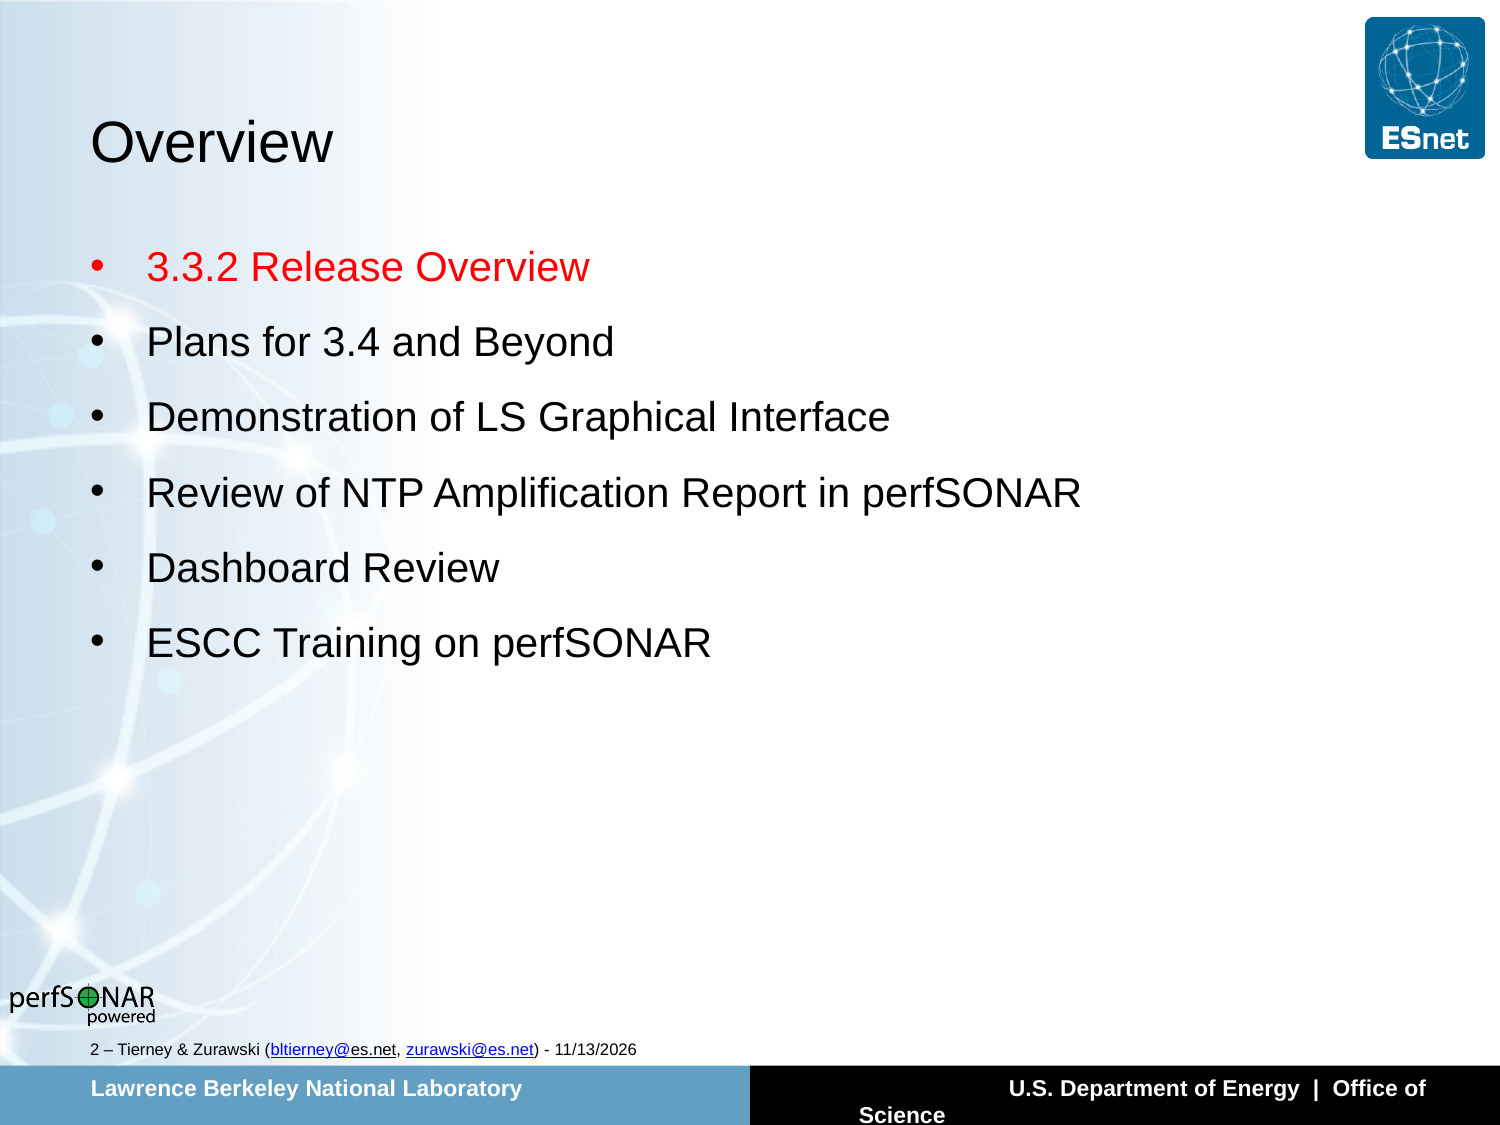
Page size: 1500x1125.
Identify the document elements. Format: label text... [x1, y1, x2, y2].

picture [1402, 127, 1420, 149]
picture [1441, 134, 1454, 148]
list 3.3.2 Release Overview Plans for 3.4 and Beyond Demonstration of LS Graphical Interface Review of NTP Amplification Report in perfSONAR Dashboard Review ESCC Training on perfSONAR [74, 232, 1426, 1042]
picture [1407, 28, 1413, 36]
picture [1437, 39, 1443, 58]
picture [1412, 84, 1421, 91]
picture [1389, 88, 1400, 94]
picture [1402, 45, 1410, 62]
title Overview [74, 44, 1240, 232]
picture [1383, 127, 1399, 148]
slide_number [75, 1034, 714, 1064]
picture [1419, 107, 1428, 116]
picture [1424, 134, 1437, 148]
picture [1406, 72, 1413, 84]
picture [0, 0, 461, 1065]
picture [1460, 59, 1468, 67]
picture [1457, 130, 1468, 148]
picture [1454, 41, 1460, 48]
picture [1434, 76, 1441, 84]
picture [1434, 26, 1440, 33]
